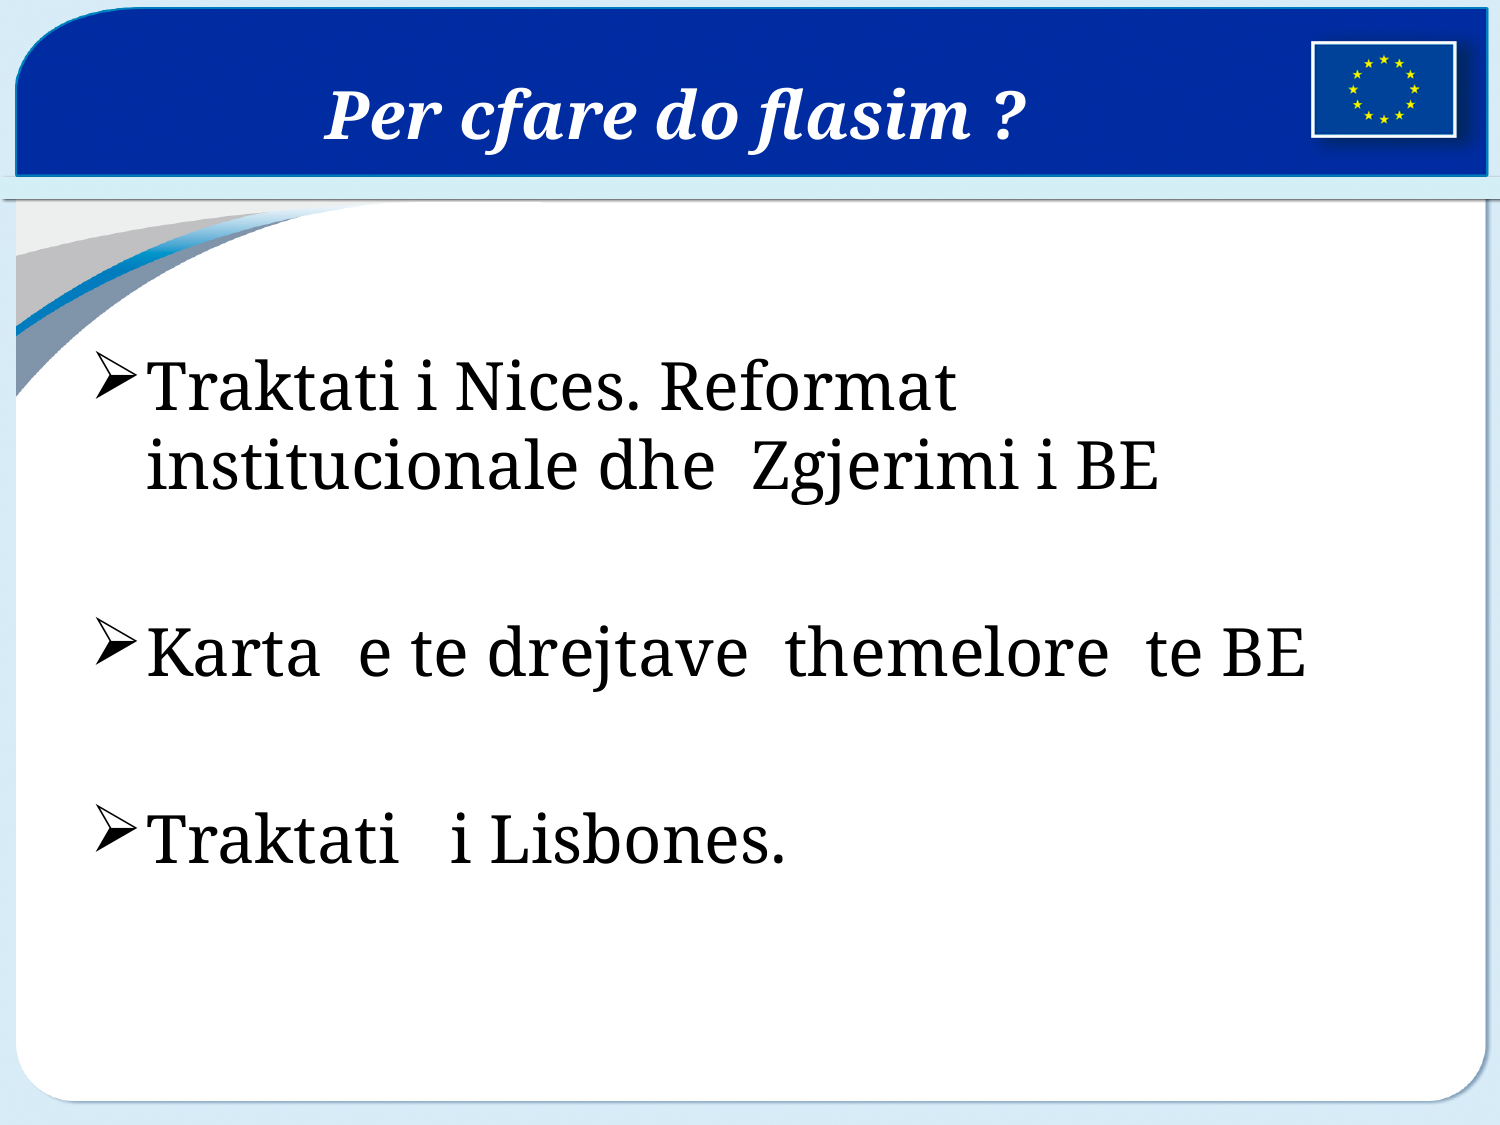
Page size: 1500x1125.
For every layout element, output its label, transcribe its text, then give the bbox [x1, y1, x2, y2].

list Traktati i Nices. Reformat institucionale dhe Zgjerimi i BE Karta e te drejtave themelore te BE Traktati i Lisbones. [75, 262, 1425, 1071]
picture [0, 0, 1500, 1125]
title Per cfare do flasim ? [75, 19, 1294, 207]
